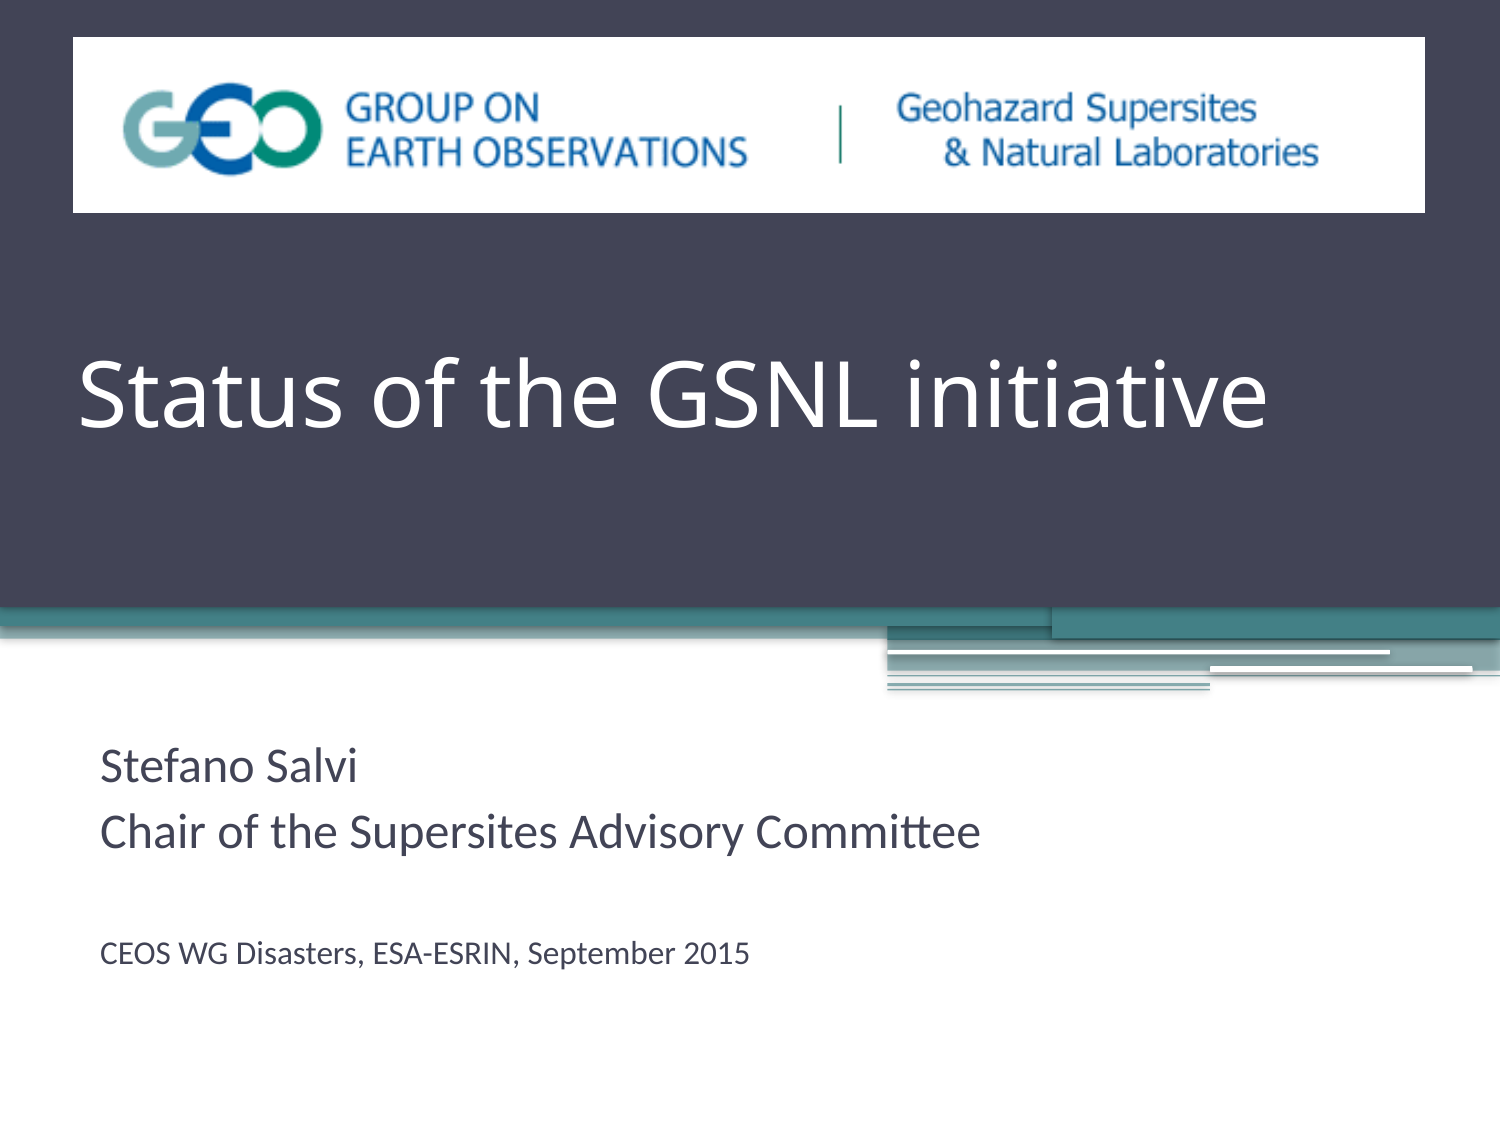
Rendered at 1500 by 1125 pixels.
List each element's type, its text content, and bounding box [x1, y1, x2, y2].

title Status of the GSNL initiative [62, 312, 1450, 454]
text_box Stefano Salvi Chair of the Supersites Advisory Committee CEOS WG Disasters, ESA-ESRIN, September 2015 [75, 724, 1150, 1013]
picture [73, 37, 1426, 213]
